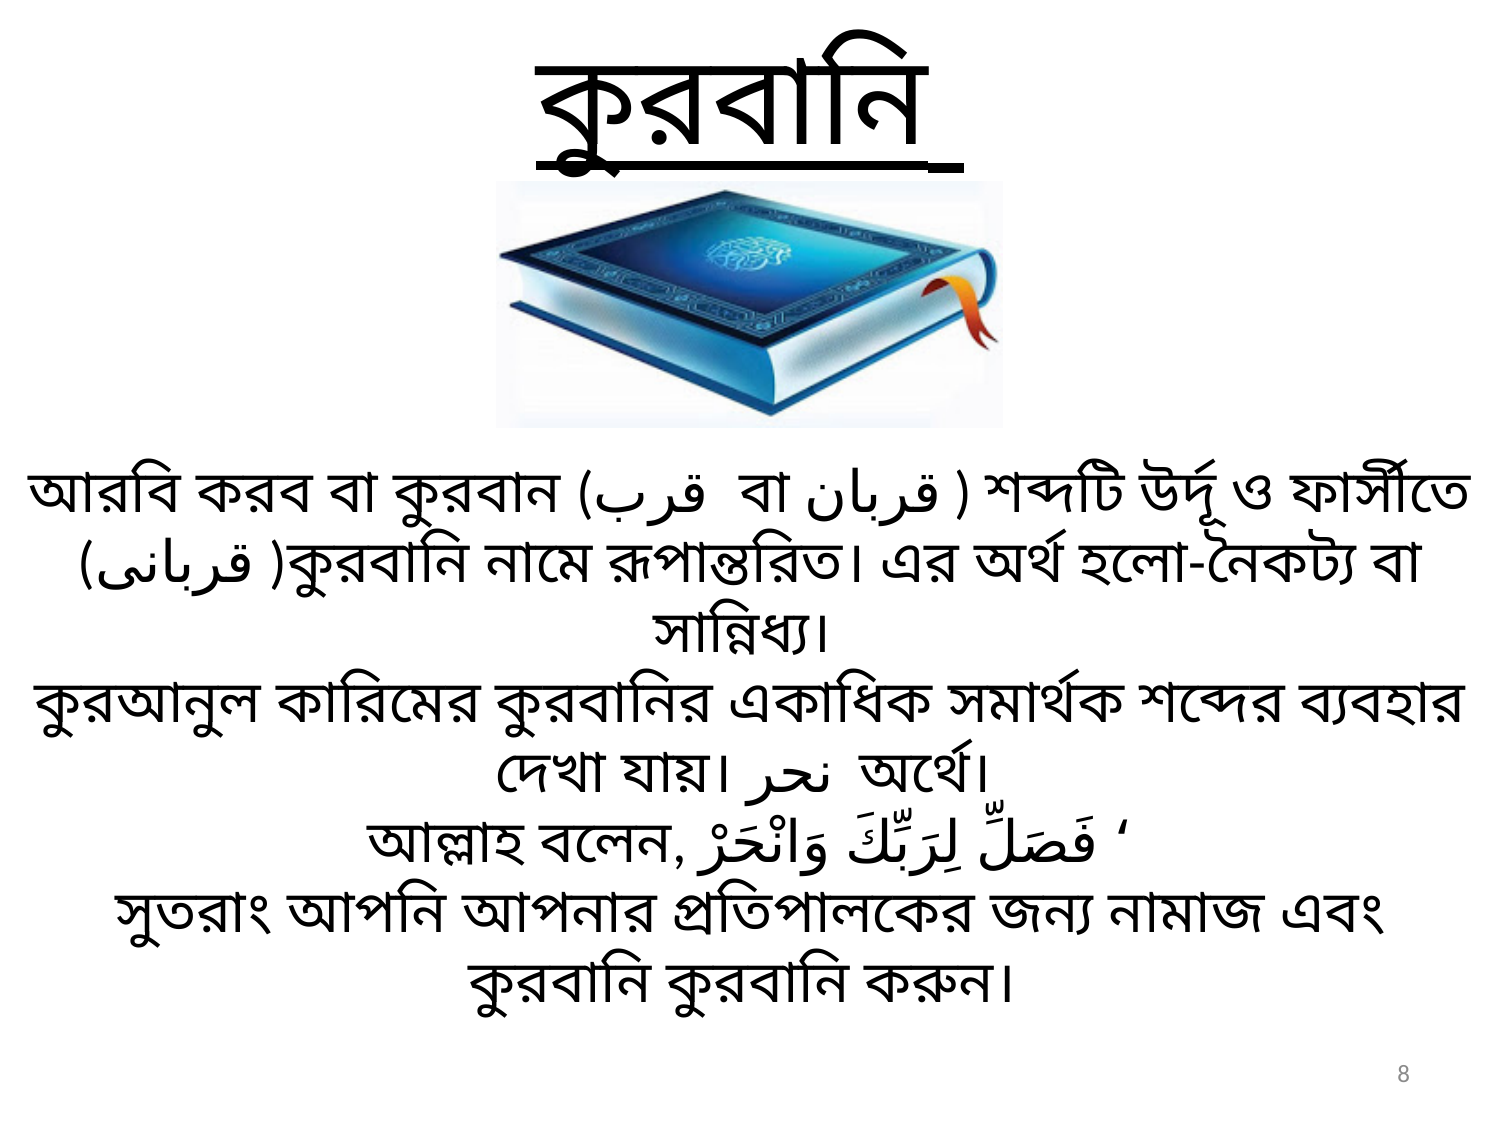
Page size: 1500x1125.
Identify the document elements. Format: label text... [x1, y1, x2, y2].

picture [496, 181, 1004, 428]
slide_number 8 [1074, 1042, 1425, 1103]
text_box কুরবানি [323, 0, 1177, 180]
text_box আরবি করব বা কুরবান (قرب বা قربان ) শব্দটি উর্দূ ও ফার্সীতে (قربانى )কুরবানি নামে রূপান্তরিত। এর অর্থ হলো-নৈকট্য বা সান্নিধ্য। কুরআনুল কারিমের কুরবানির একাধিক সমার্থক শব্দের ব্যবহার দেখা যায়। نحر অর্থে। আল্লাহ বলেন, فَصَلِّ لِرَبِّكَ وَانْحَرْ ‘ সুতরাং আপনি আপনার প্রতিপালকের জন্য নামাজ এবং কুরবানি কুরবানি করুন। [0, 446, 1500, 1022]
